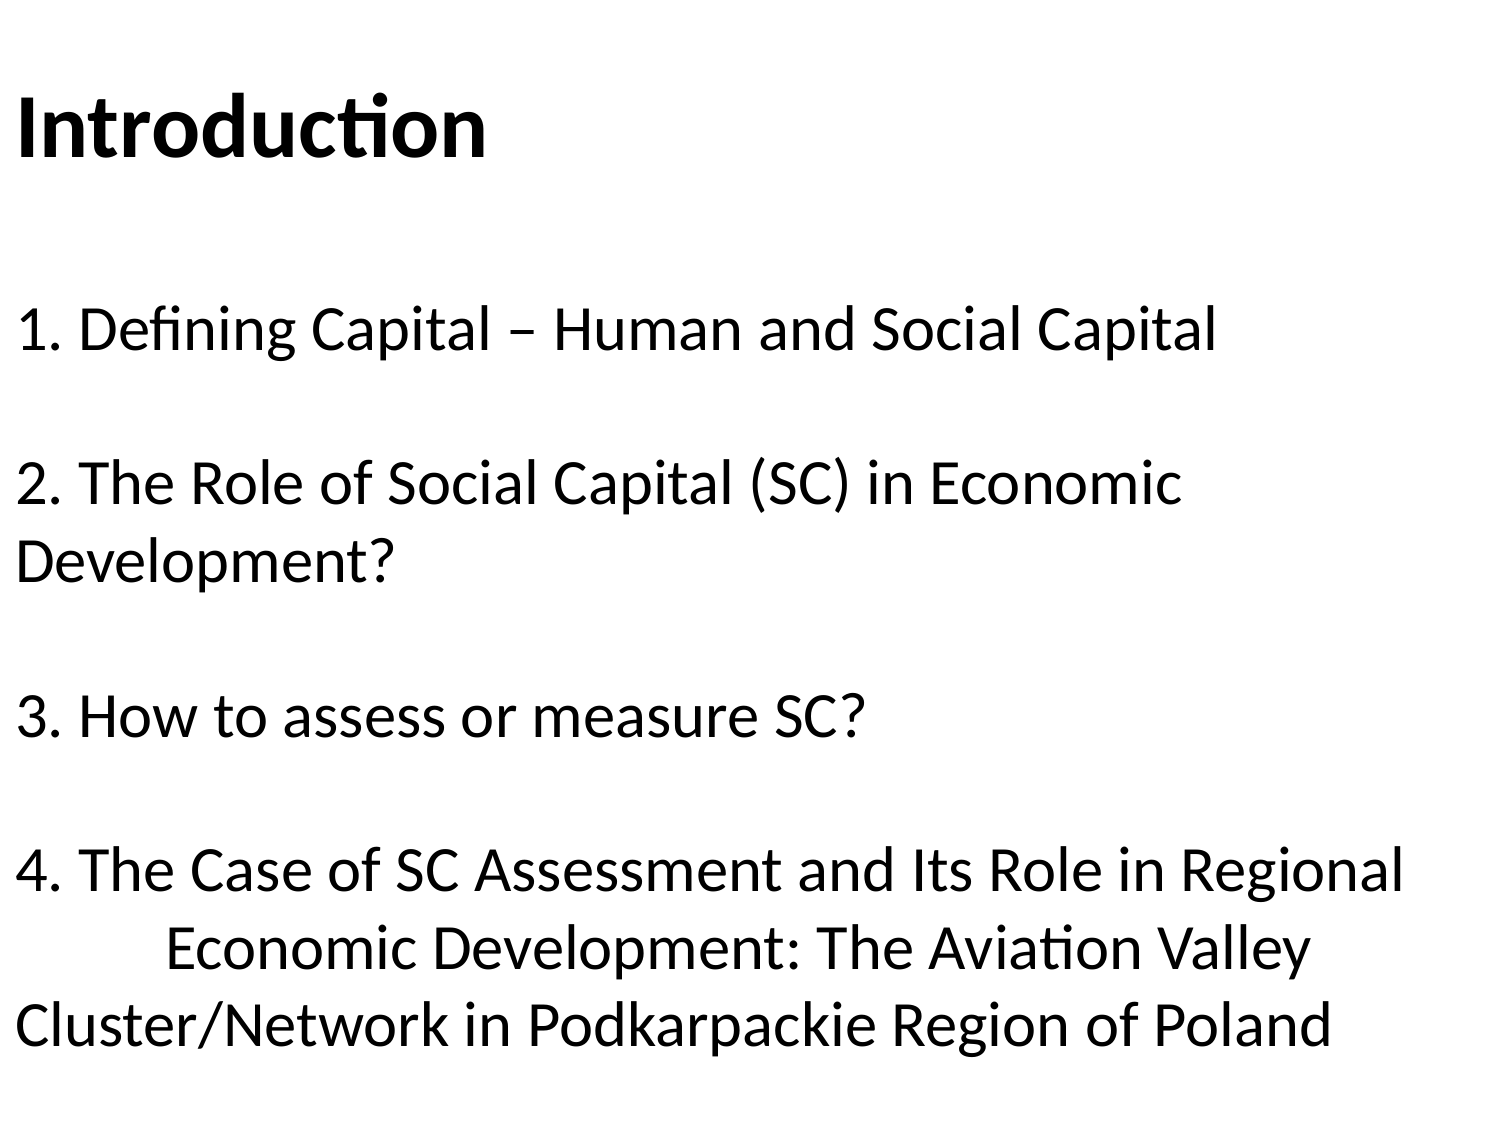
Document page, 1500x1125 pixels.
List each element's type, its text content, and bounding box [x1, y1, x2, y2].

title Introduction 1. Defining Capital – Human and Social Capital 2. The Role of Social Capital (SC) in Economic Development? 3. How to assess or measure SC? 4. The Case of SC Assessment and Its Role in Regional Economic Development: The Aviation Valley Cluster/Network in Podkarpackie Region of Poland [0, 0, 1500, 1125]
